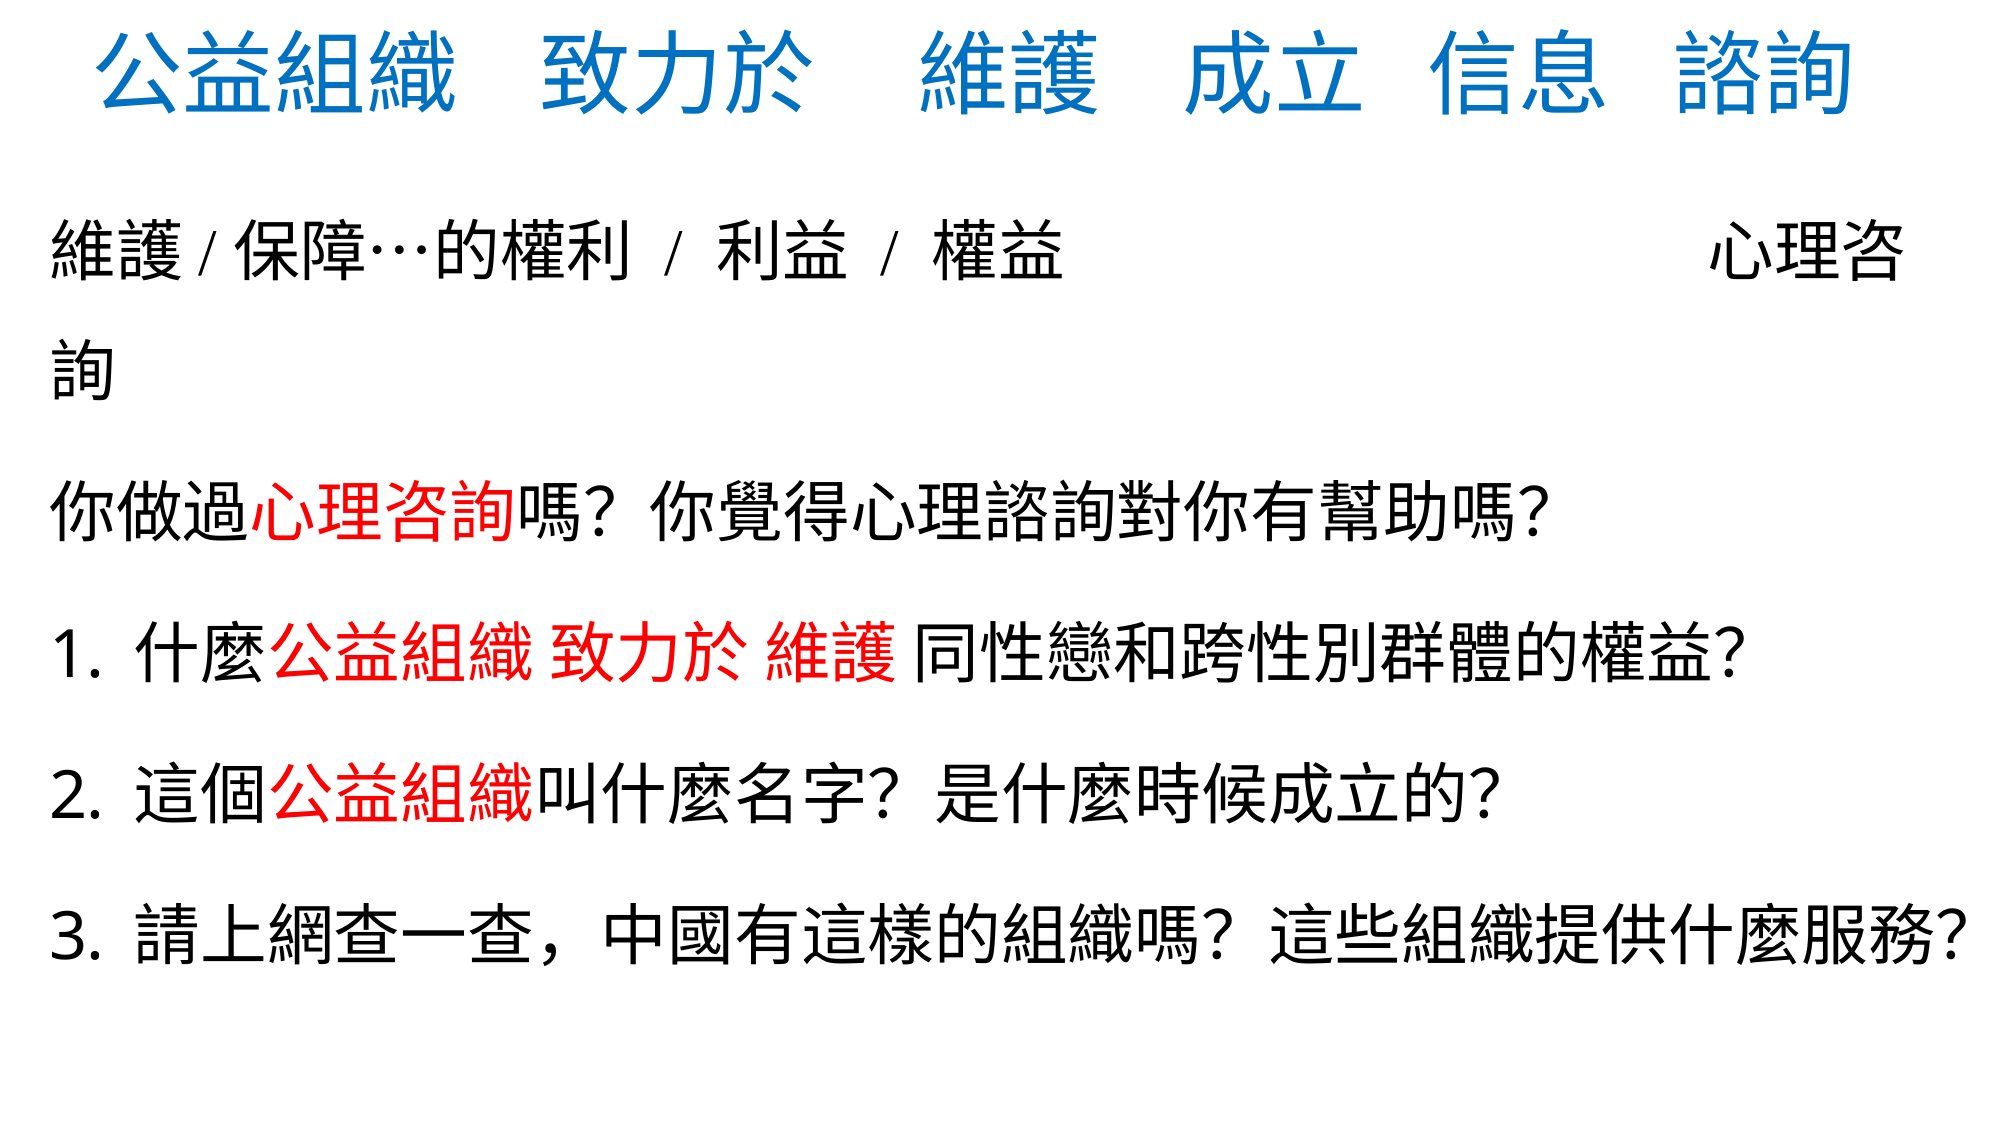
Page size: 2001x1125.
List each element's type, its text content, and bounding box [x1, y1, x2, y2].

title 公益組織 致力於 維護 成立 信息 諮詢 [76, 19, 1965, 138]
list 維護/保障…的權利 / 利益 / 權益 心理咨詢 你做過心理咨詢嗎？你覺得心理諮詢對你有幫助嗎？ 什麼公益組織 致力於 維護 同性戀和跨性別群體的權益？ 這個公益組織叫什麼名字？是什麼時候成立的？ 請上網查一查，中國有這樣的組織嗎？這些組織提供什麼服務？ [34, 161, 1989, 1074]
